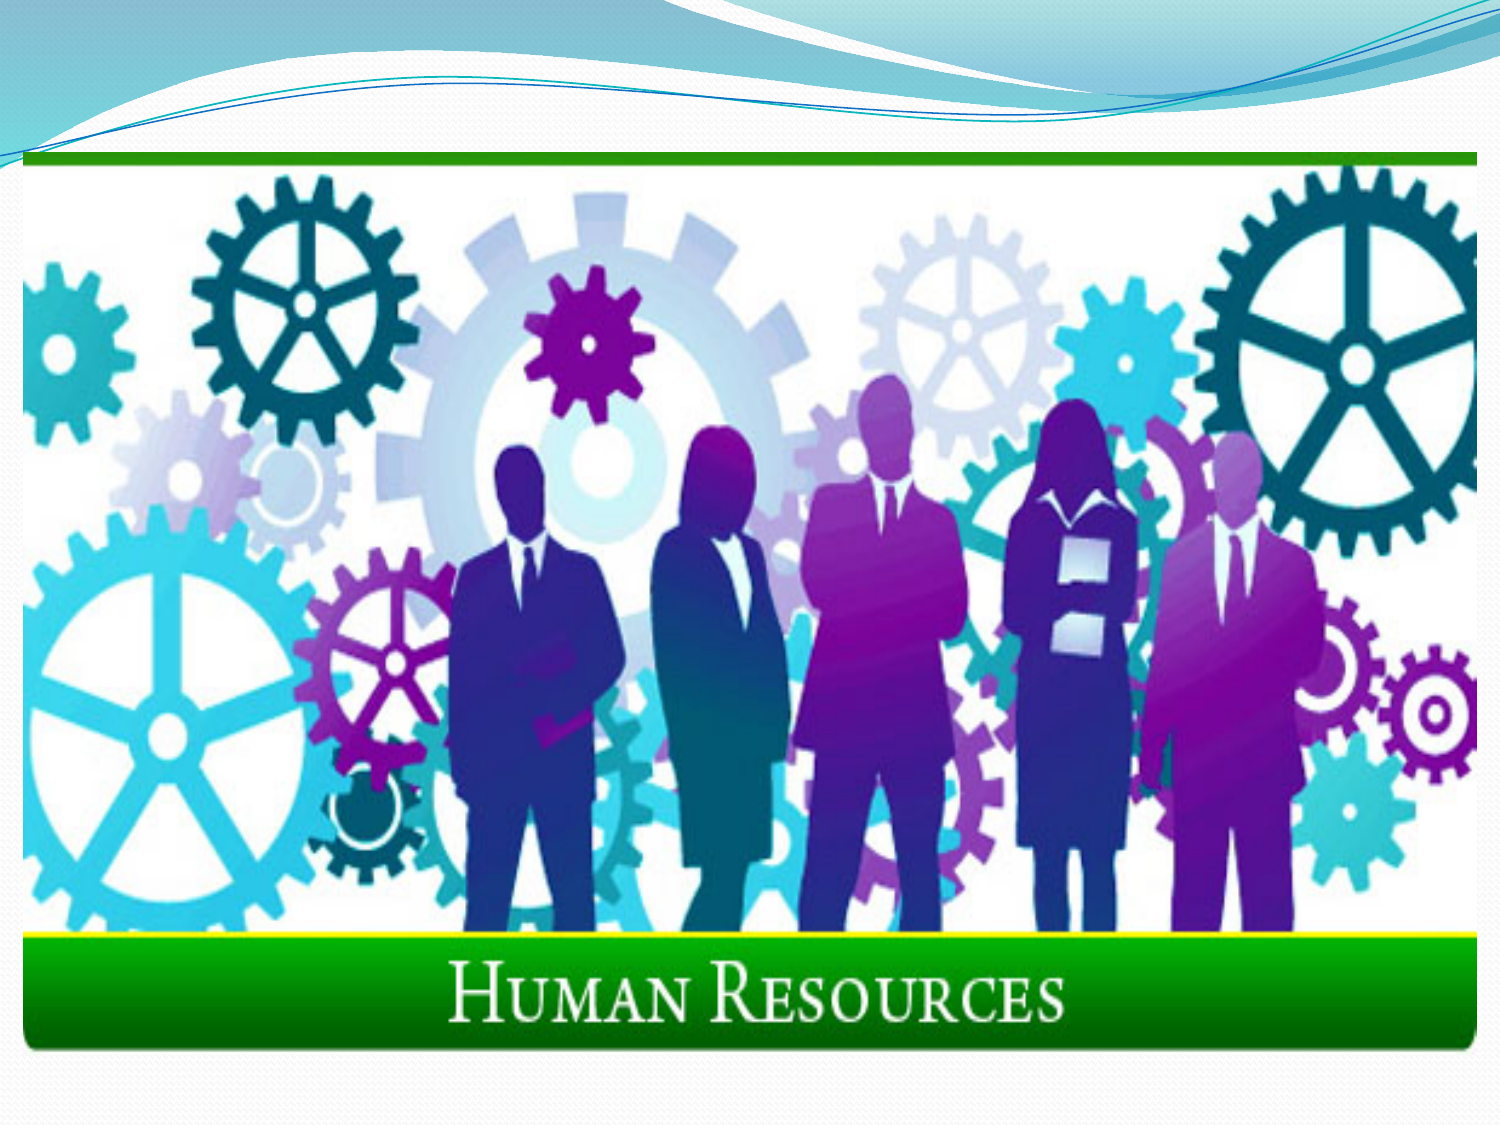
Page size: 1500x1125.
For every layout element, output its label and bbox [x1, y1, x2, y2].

list [23, 152, 1477, 1055]
